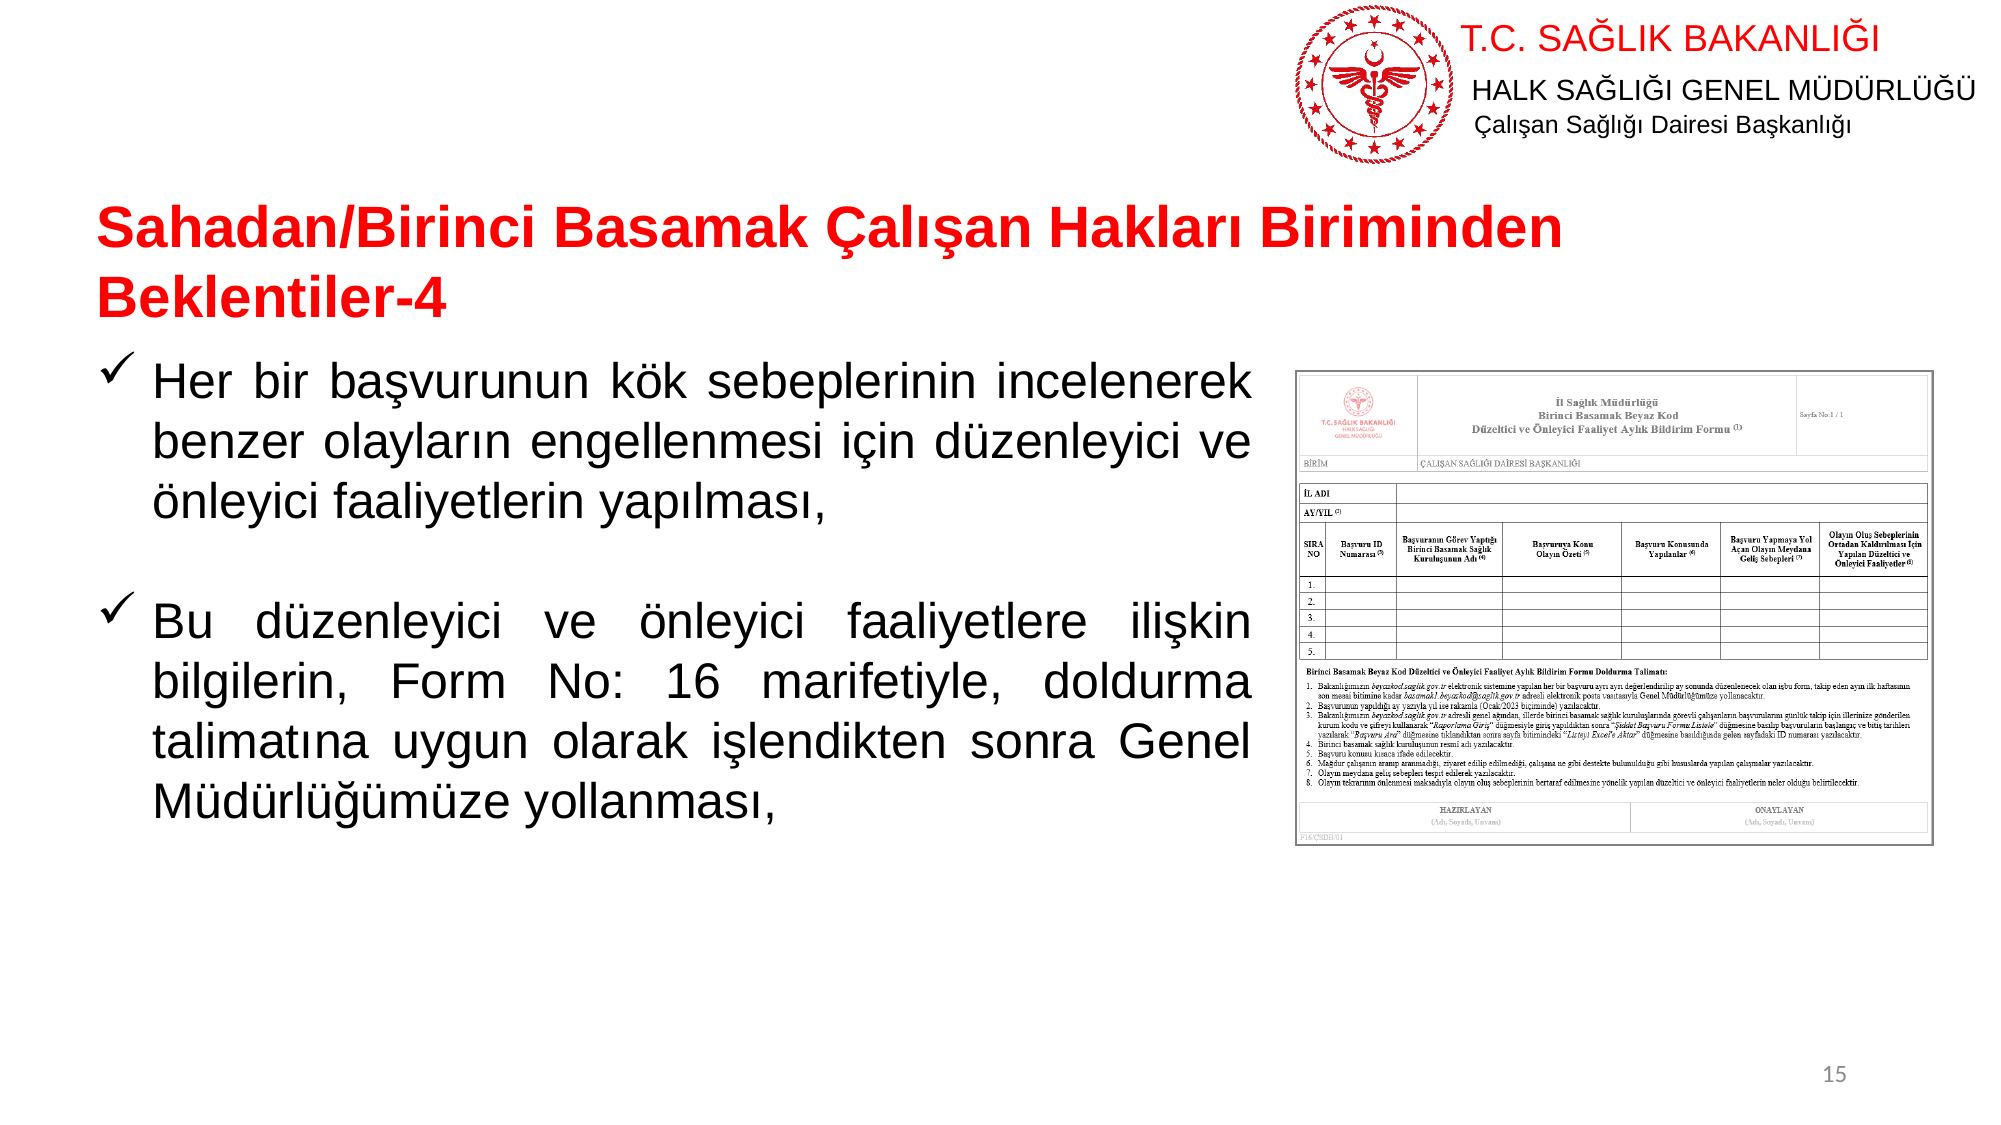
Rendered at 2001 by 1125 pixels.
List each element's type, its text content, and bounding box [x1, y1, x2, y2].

text_box Sahadan/Birinci Basamak Çalışan Hakları Biriminden Beklentiler-4 [82, 91, 1769, 337]
text_box Her bir başvurunun kök sebeplerinin incelenerek benzer olayların engellenmesi için düzenleyici ve önleyici faaliyetlerin yapılması, Bu düzenleyici ve önleyici faaliyetlere ilişkin bilgilerin, Form No: 16 marifetiyle, doldurma talimatına uygun olarak işlendikten sonra Genel Müdürlüğümüze yollanması, [81, 341, 1268, 896]
text_box T.C. SAĞLIK BAKANLIĞI HALK SAĞLIĞI GENEL MÜDÜRLÜĞÜ Çalışan Sağlığı Dairesi Başkanlığı [1465, 6, 2000, 147]
picture [1289, 364, 1940, 852]
slide_number 15 [1412, 1042, 1863, 1103]
picture [1289, 0, 1465, 169]
